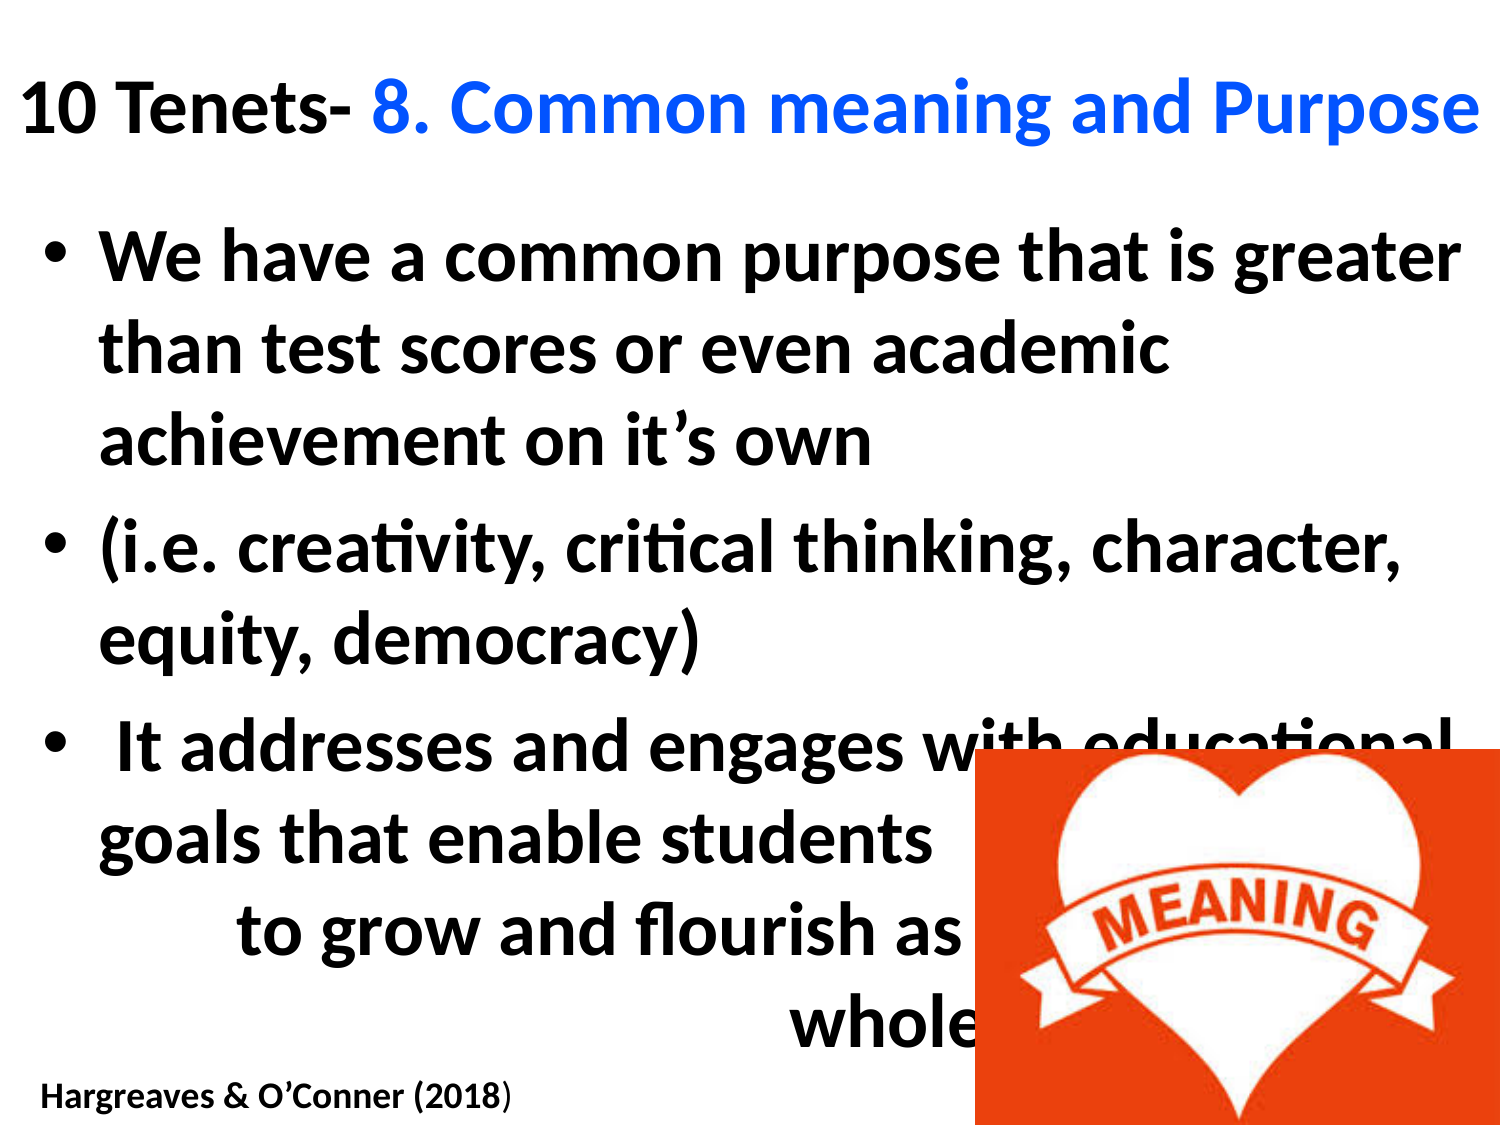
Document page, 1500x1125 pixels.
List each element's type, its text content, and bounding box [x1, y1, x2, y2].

title 10 Tenets- 8. Common meaning and Purpose [0, 0, 1500, 204]
list We have a common purpose that is greater than test scores or even academic achievement on it’s own (i.e. creativity, critical thinking, character, equity, democracy) It addresses and engages with educational goals that enable students to grow and flourish as whole people. [27, 197, 1500, 1082]
picture [974, 749, 1500, 1125]
text_box Hargreaves & O’Conner (2018) [25, 1063, 528, 1124]
